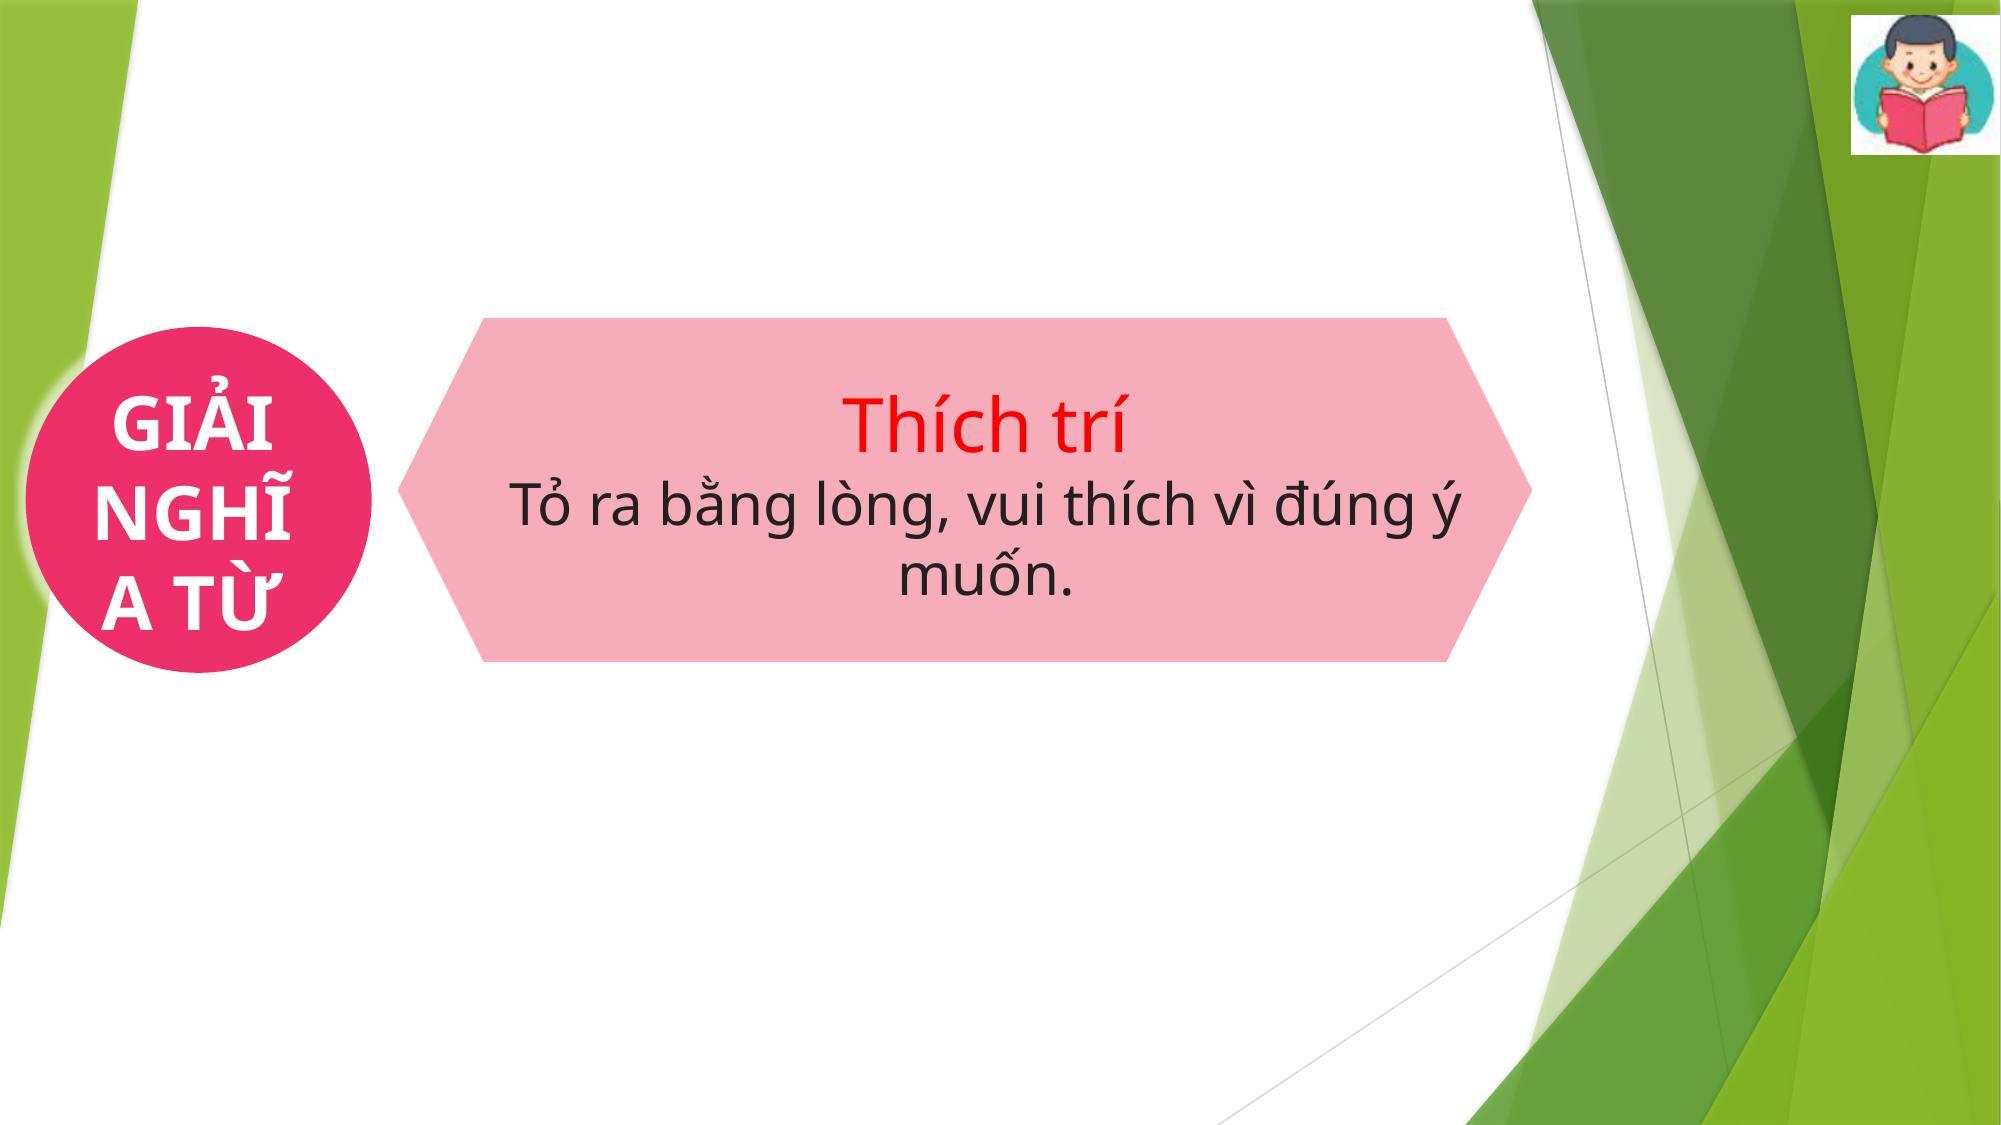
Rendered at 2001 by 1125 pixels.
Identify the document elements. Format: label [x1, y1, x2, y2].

text_box [397, 317, 1533, 663]
text_box [25, 326, 373, 674]
picture [1850, 15, 2000, 156]
